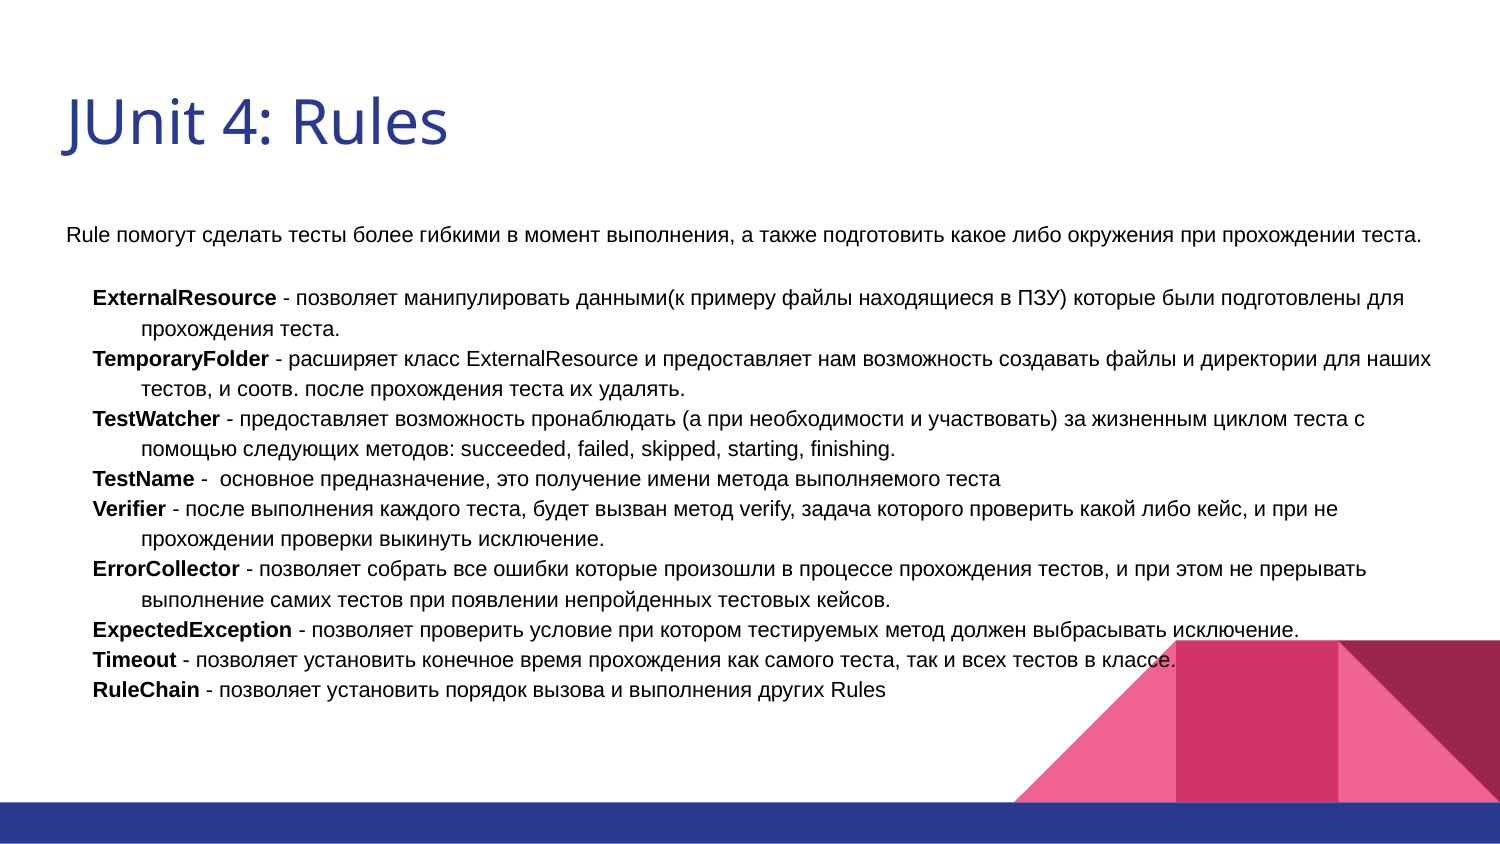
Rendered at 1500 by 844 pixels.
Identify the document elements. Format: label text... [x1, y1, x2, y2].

title JUnit 4: Rules [51, 67, 1449, 167]
list Rule помогут сделать тесты более гибкими в момент выполнения, а также подготовить какое либо окружения при прохождении теста. ExternalResource - позволяет манипулировать данными(к примеру файлы находящиеся в ПЗУ) которые были подготовлены для прохождения теста. TemporaryFolder - расширяет класс ExternalResource и предоставляет нам возможность создавать файлы и директории для наших тестов, и соотв. после прохождения теста их удалять. TestWatcher - предоставляет возможность пронаблюдать (а при необходимости и участвовать) за жизненным циклом теста с помощью следующих методов: succeeded, failed, skipped, starting, finishing. TestName - основное предназначение, это получение имени метода выполняемого теста Verifier - после выполнения каждого теста, будет вызван метод verify, задача которого проверить какой либо кейс, и при не прохождении проверки выкинуть исключение. ErrorCollector - позволяет собрать все ошибки которые произошли в процессе прохождения тестов, и при этом не прерывать выполнение самих тестов при появлении непройденных тестовых кейсов. ExpectedException - позволяет проверить условие при котором тестируемых метод должен выбрасывать исключение. Timeout - позволяет установить конечное время прохождения как самого теста, так и всех тестов в классе. RuleChain - позволяет установить порядок вызова и выполнения других Rules [51, 201, 1449, 750]
